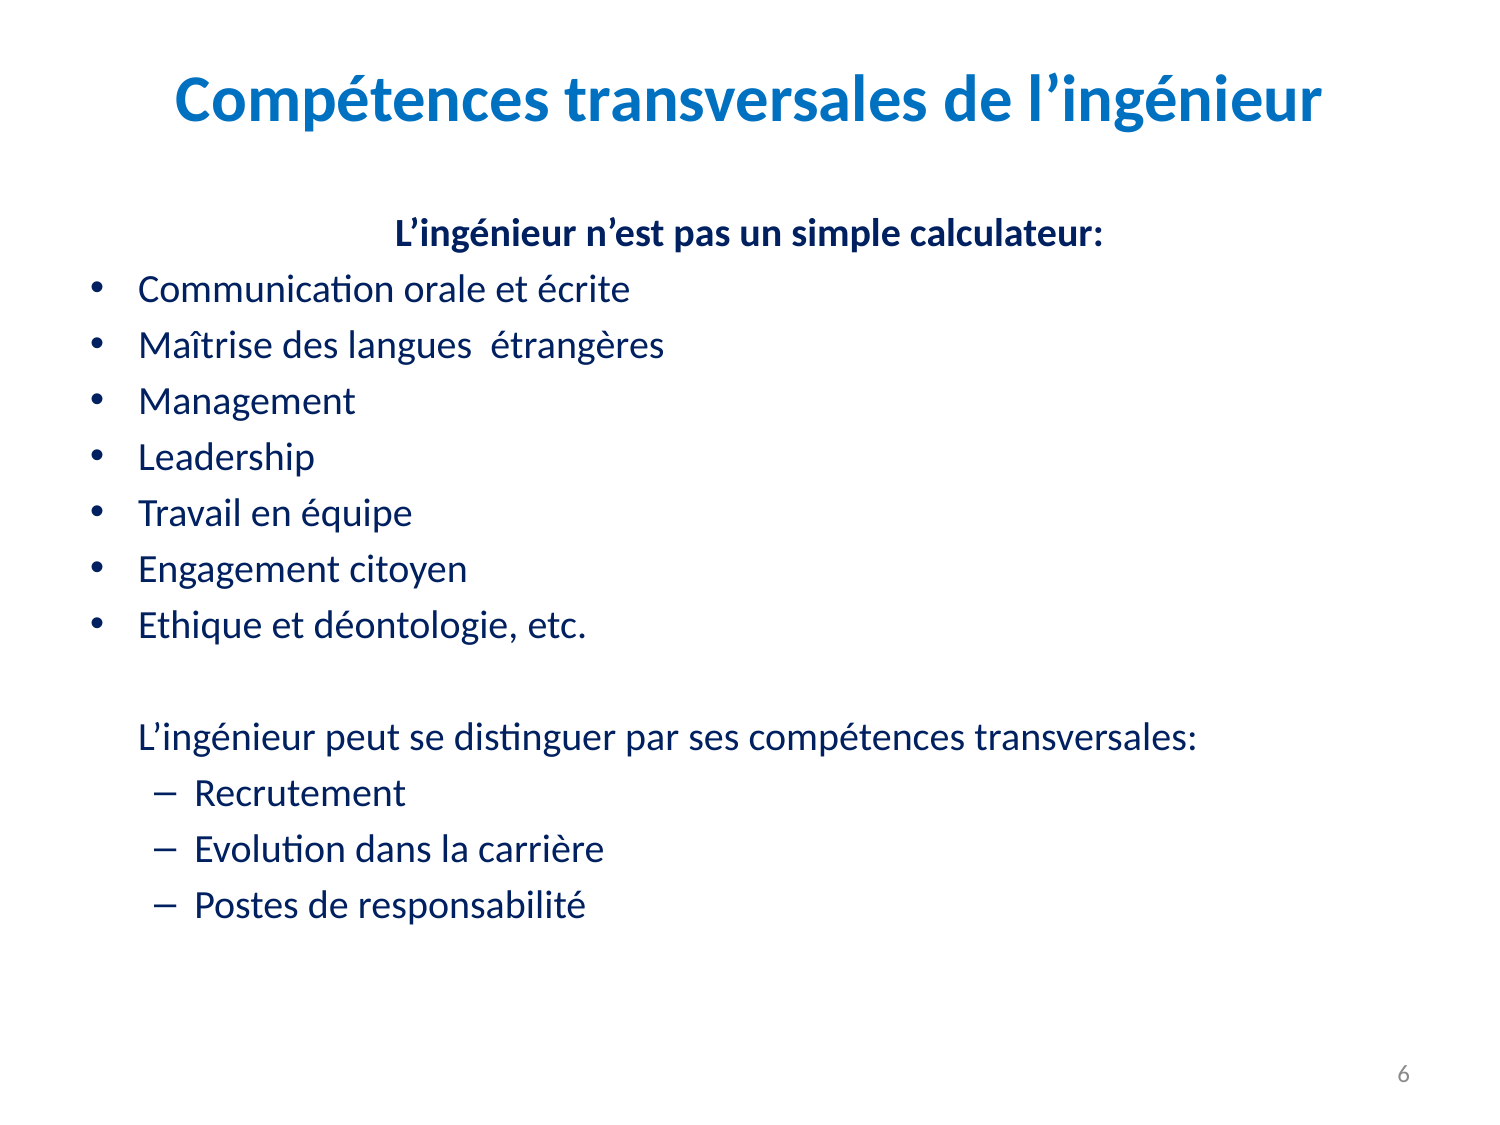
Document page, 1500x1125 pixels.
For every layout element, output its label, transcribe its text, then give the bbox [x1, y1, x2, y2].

list L’ingénieur n’est pas un simple calculateur: Communication orale et écrite Maîtrise des langues étrangères Management Leadership Travail en équipe Engagement citoyen Ethique et déontologie, etc. L’ingénieur peut se distinguer par ses compétences transversales: Recrutement Evolution dans la carrière Postes de responsabilité [75, 199, 1425, 942]
slide_number 6 [1074, 1042, 1425, 1103]
title Compétences transversales de l’ingénieur [75, 23, 1425, 166]
